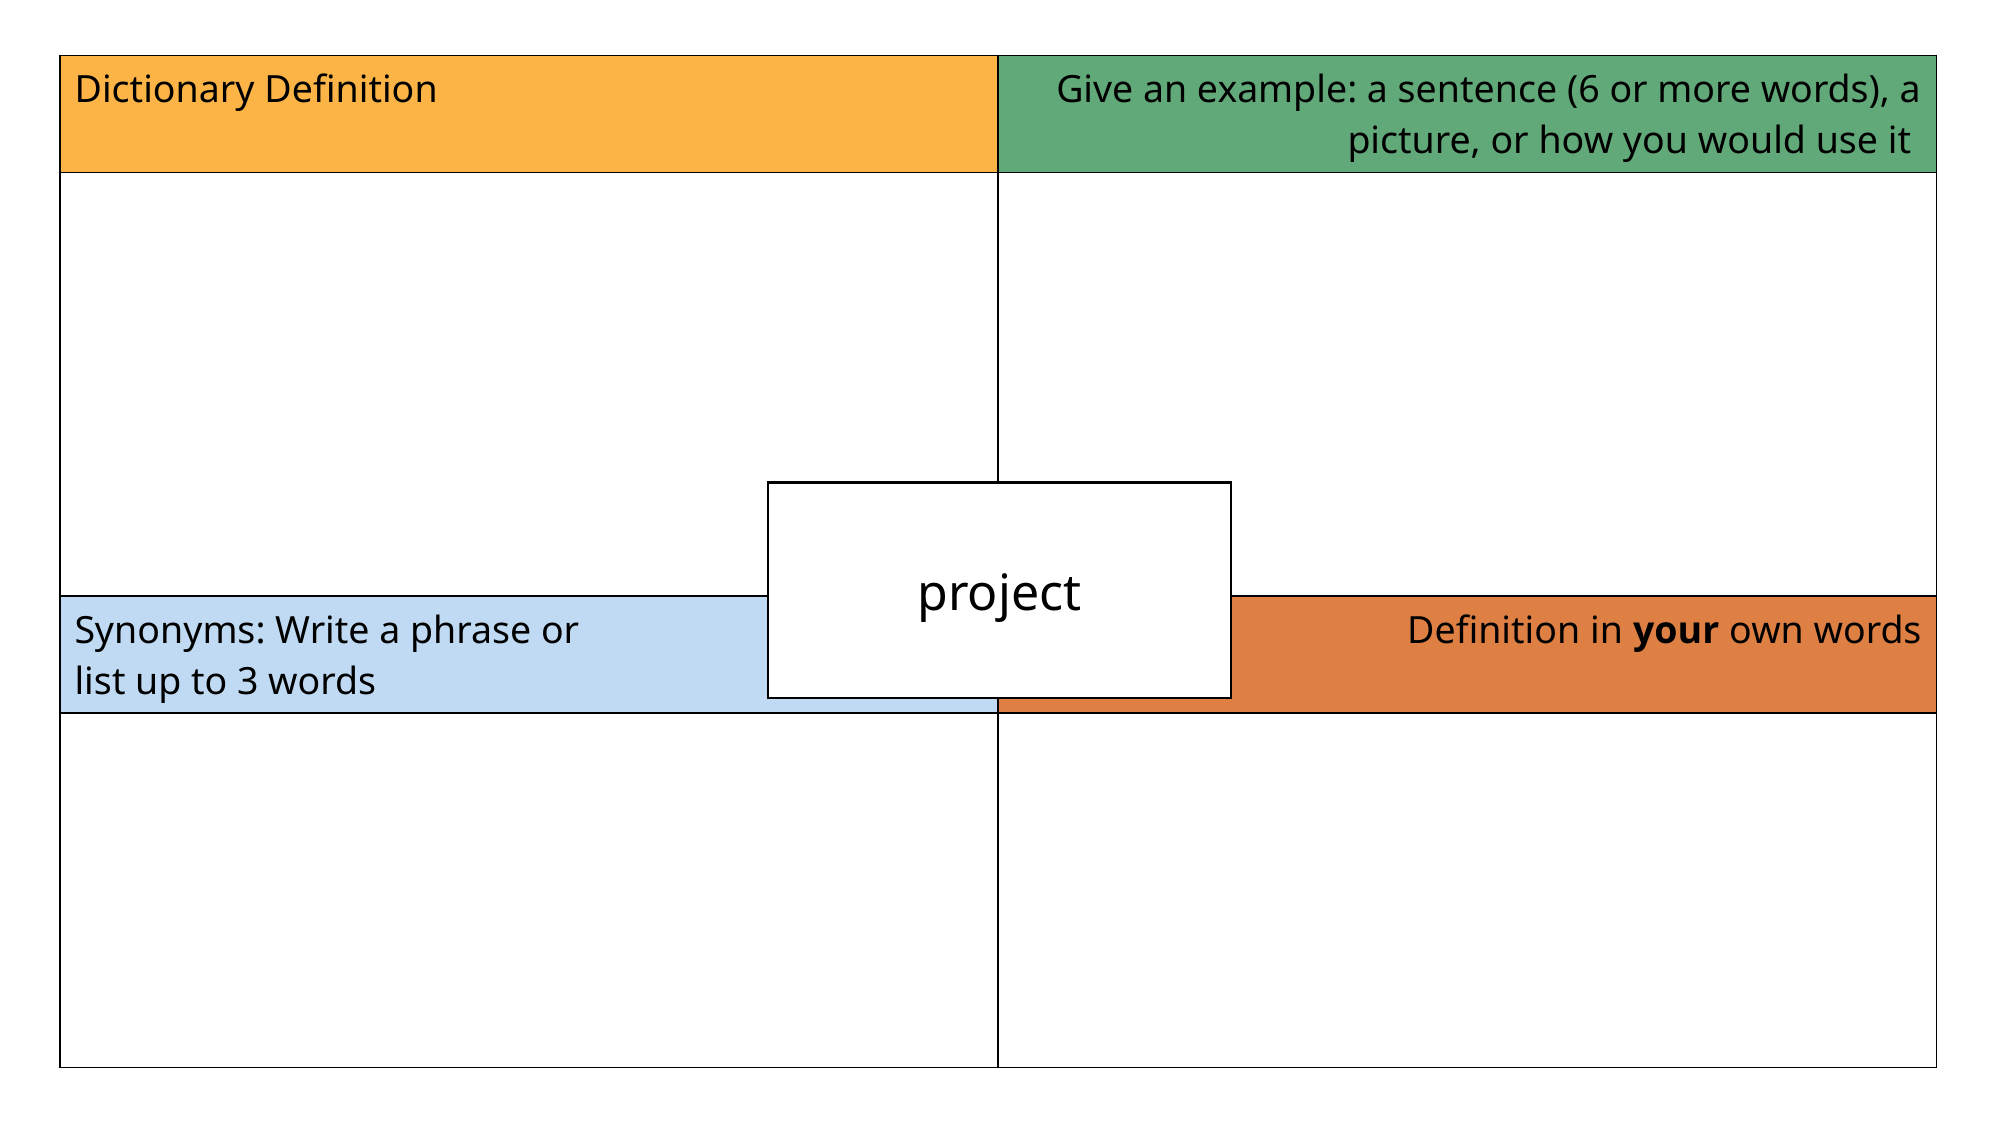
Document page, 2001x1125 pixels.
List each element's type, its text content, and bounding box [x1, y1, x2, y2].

table_cell Definition in your own words [999, 597, 1936, 712]
table_header Dictionary Definition [61, 56, 997, 172]
table_cell [999, 714, 1936, 1067]
table_cell [61, 173, 997, 595]
table_cell [999, 173, 1936, 595]
table_header Give an example: a sentence (6 or more words), a picture, or how you would use it [999, 56, 1936, 172]
table_cell [61, 714, 997, 1067]
text_box project [767, 481, 1232, 699]
table_cell Synonyms: Write a phrase or list up to 3 words [61, 597, 997, 712]
